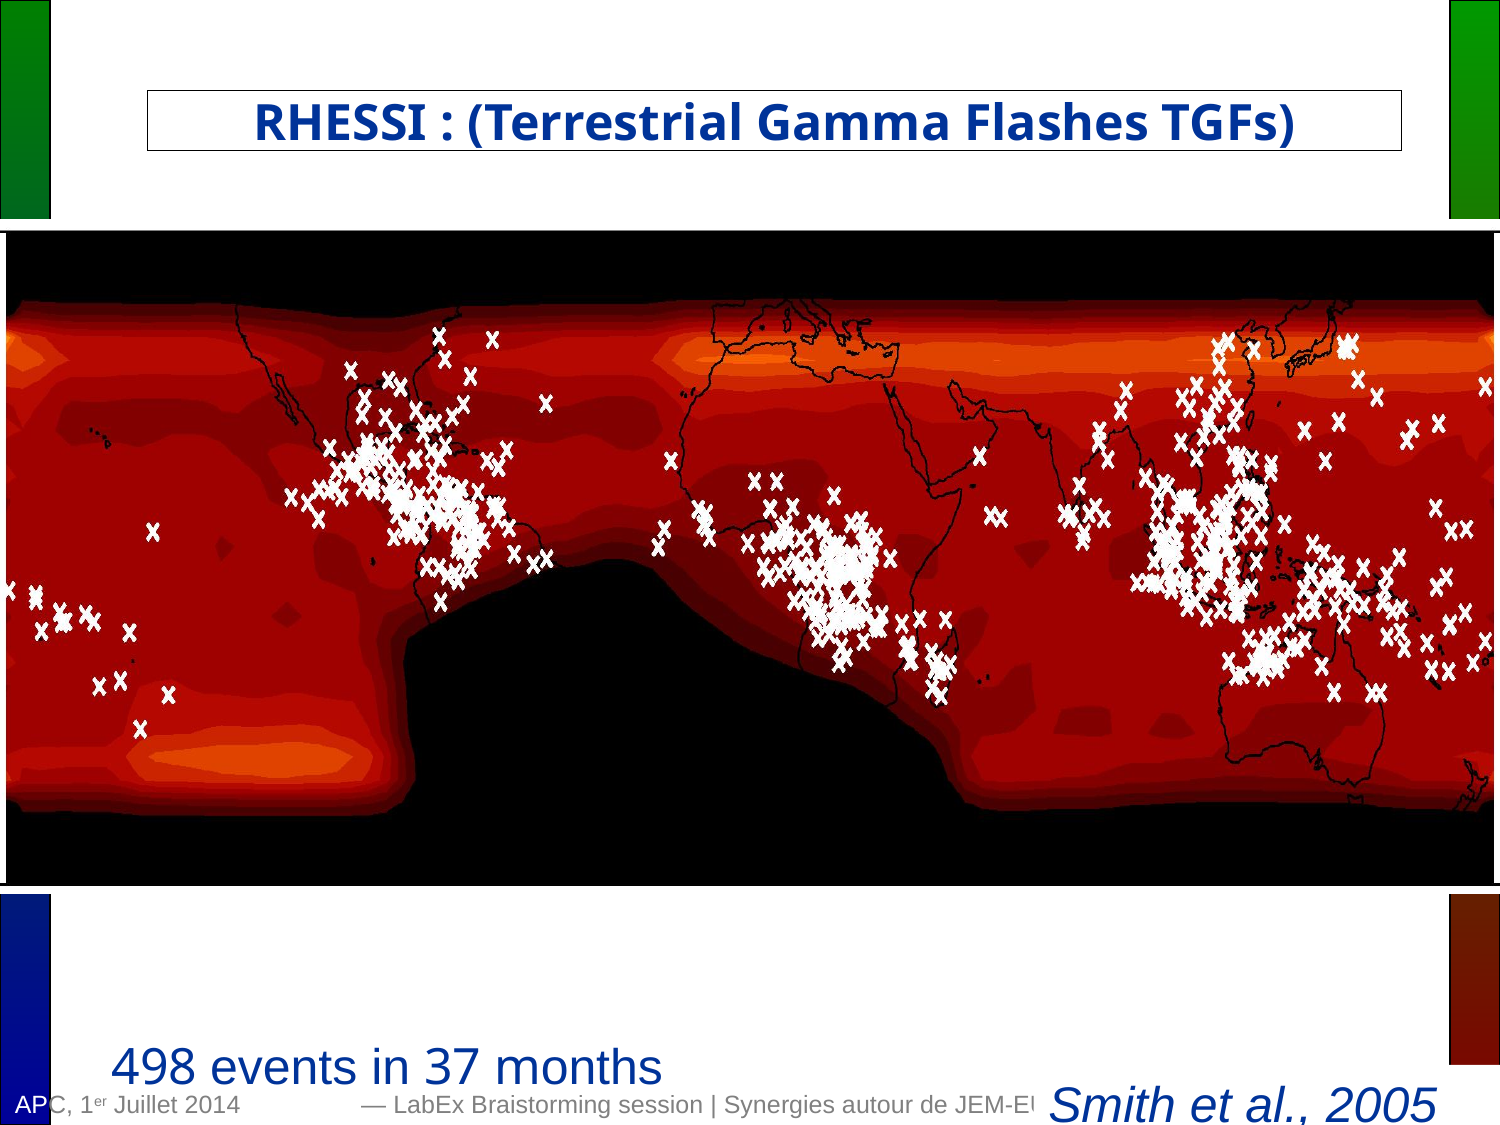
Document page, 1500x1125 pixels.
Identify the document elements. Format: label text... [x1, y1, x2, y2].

picture [0, 219, 1500, 894]
text_box RHESSI : (Terrestrial Gamma Flashes TGFs) [147, 90, 1402, 151]
text_box 498 events in 37 months [111, 1034, 677, 1095]
text_box Smith et al., 2005 [1033, 1064, 1500, 1125]
